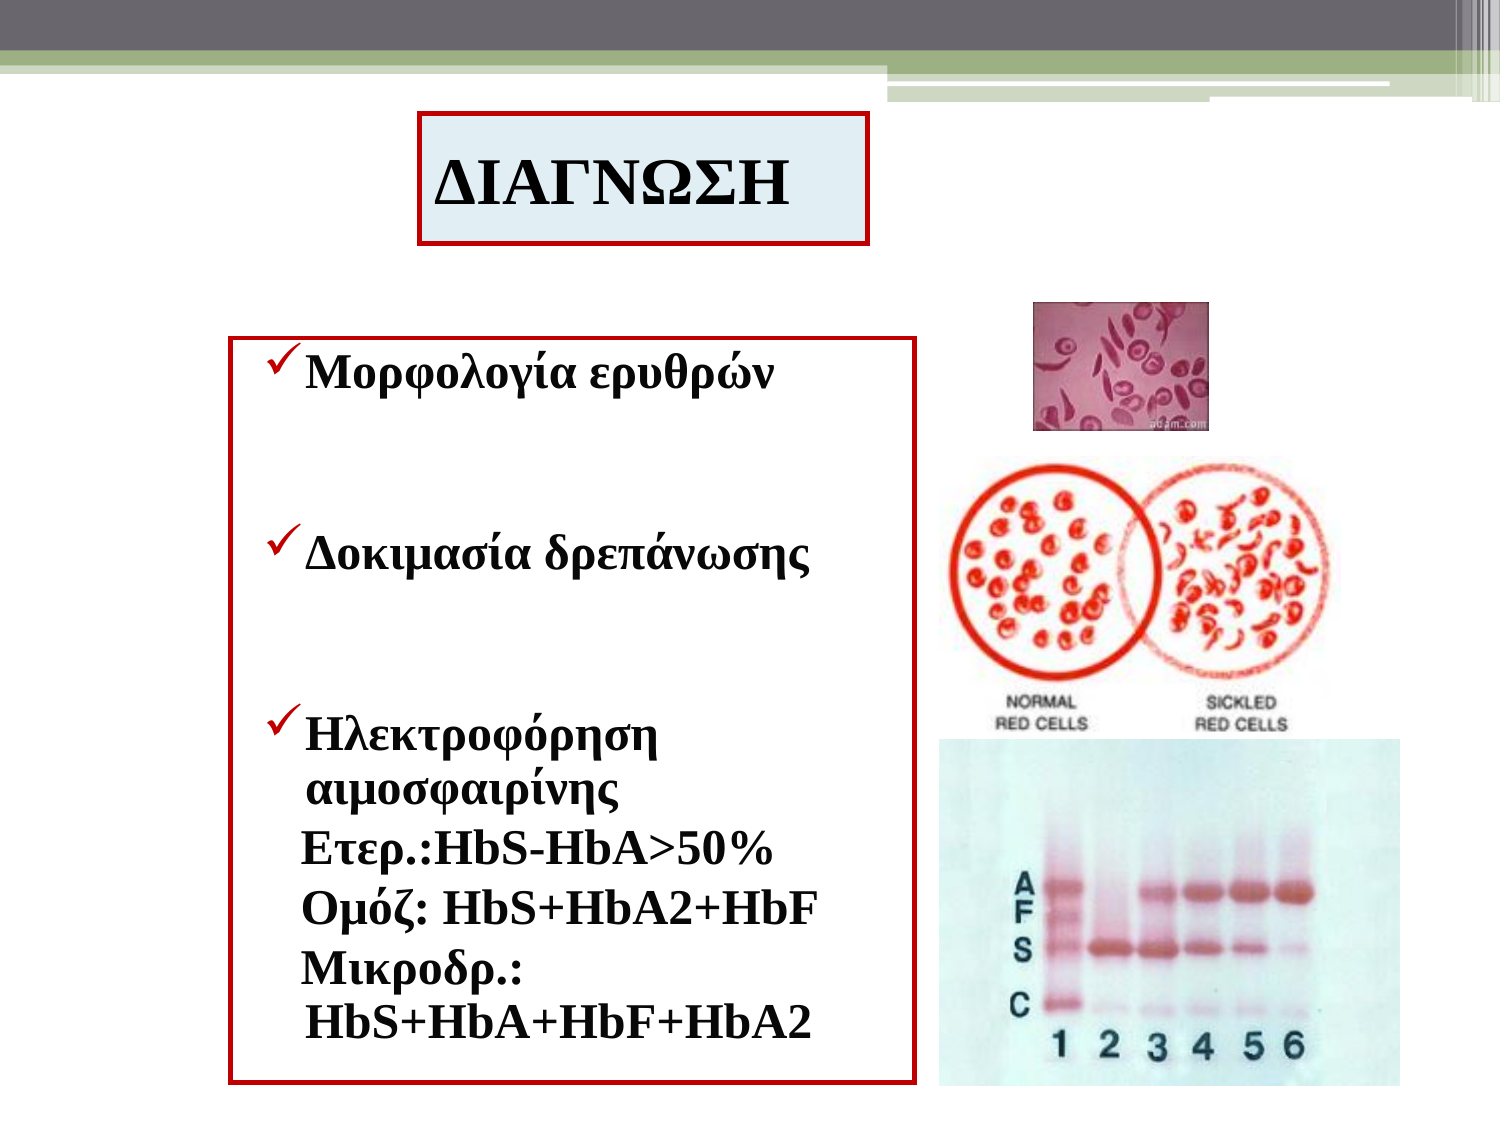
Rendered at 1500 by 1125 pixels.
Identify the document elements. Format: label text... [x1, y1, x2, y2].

picture [938, 455, 1341, 738]
picture [938, 739, 1400, 1086]
picture [1033, 302, 1209, 431]
list Μορφολογία ερυθρών Δοκιμασία δρεπάνωσης Ηλεκτροφόρηση αιμοσφαιρίνης Ετερ.:HbS-HbA>50% Ομόζ: HbS+HbA2+HbF Μικροδρ.: HbS+HbA+HbF+HbA2 [230, 338, 915, 1083]
title ΔΙΑΓΝΩΣΗ [419, 113, 868, 244]
